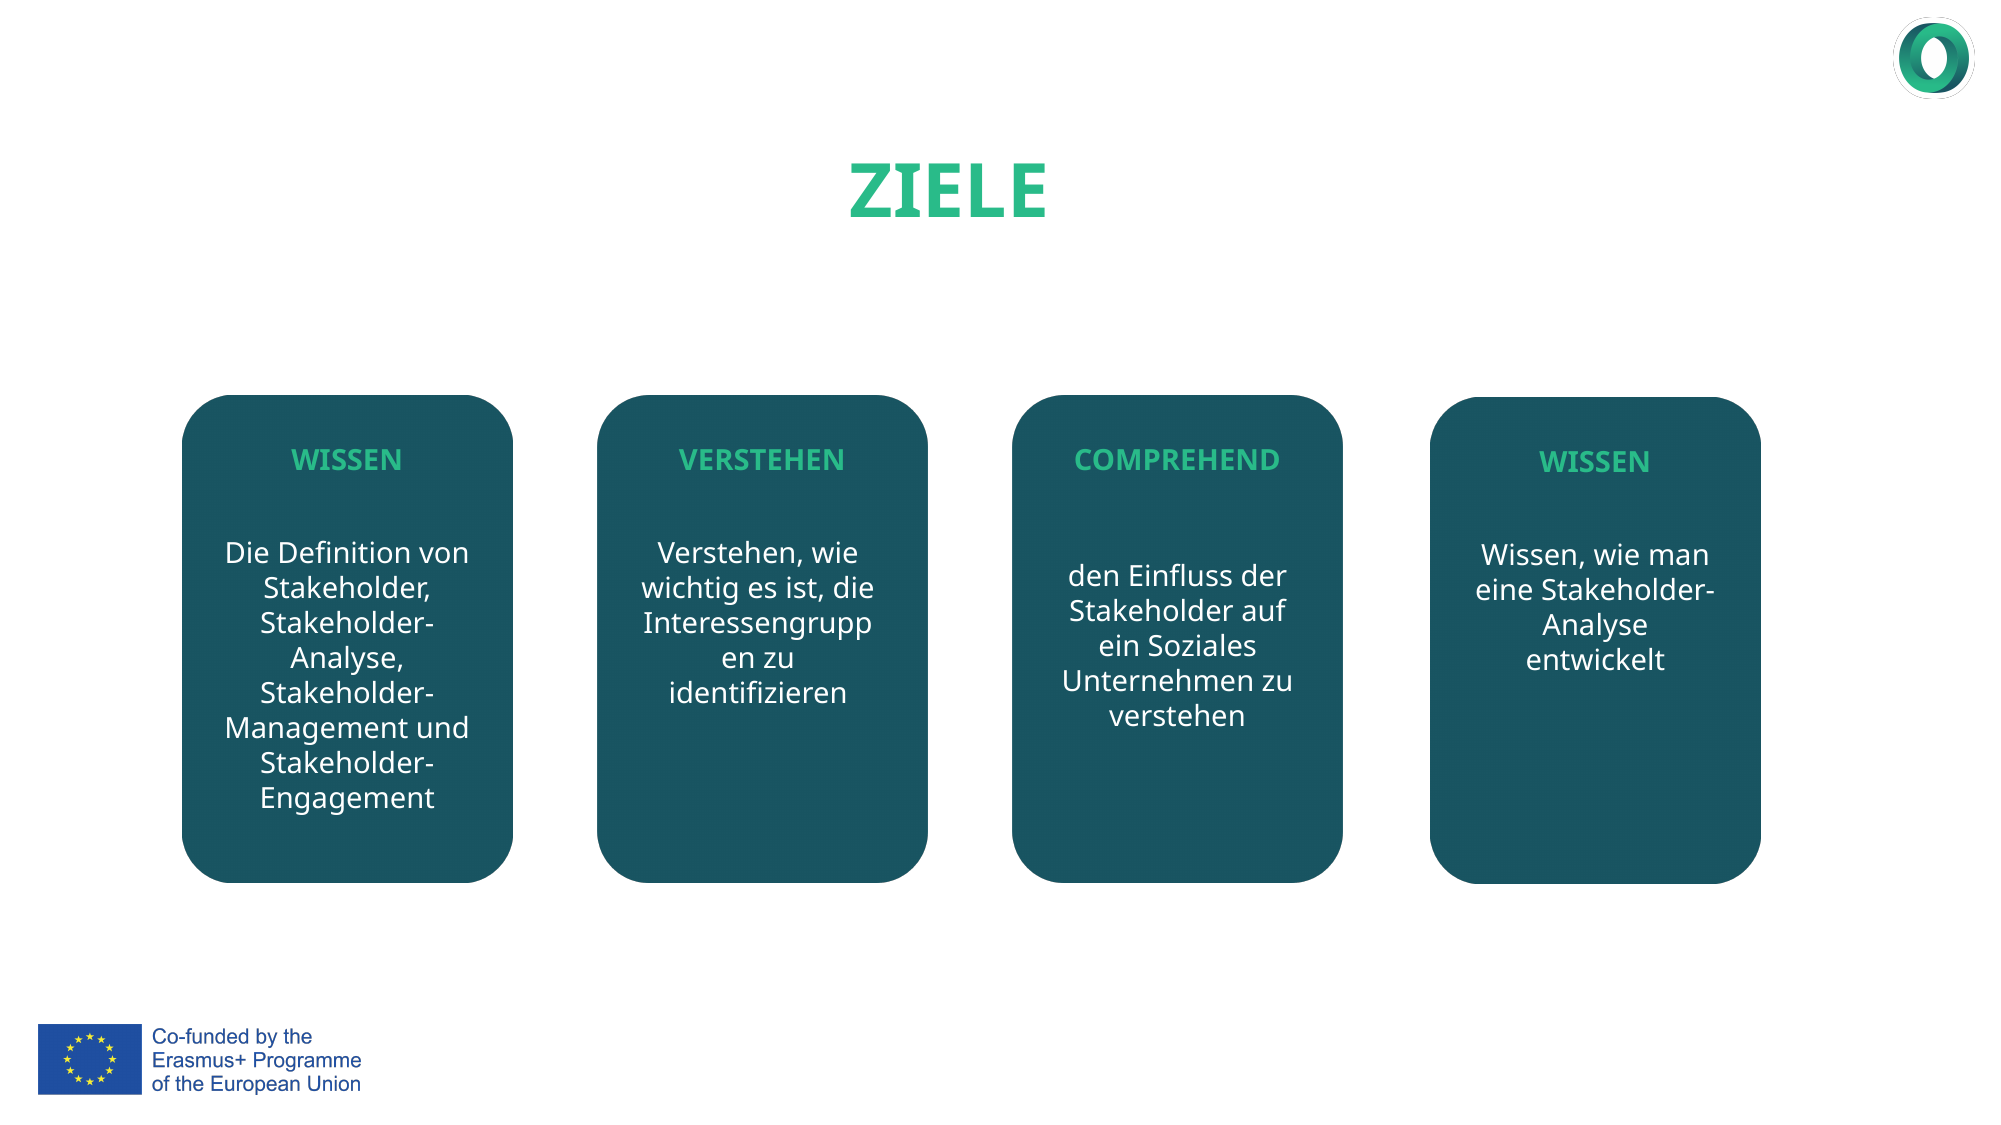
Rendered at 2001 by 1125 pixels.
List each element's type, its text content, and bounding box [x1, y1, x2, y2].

picture [181, 394, 513, 883]
picture [1012, 394, 1343, 883]
picture [38, 1024, 361, 1096]
picture [596, 394, 928, 883]
picture [1892, 17, 1975, 100]
title ZIELE [441, 153, 1458, 234]
picture [1429, 396, 1761, 885]
